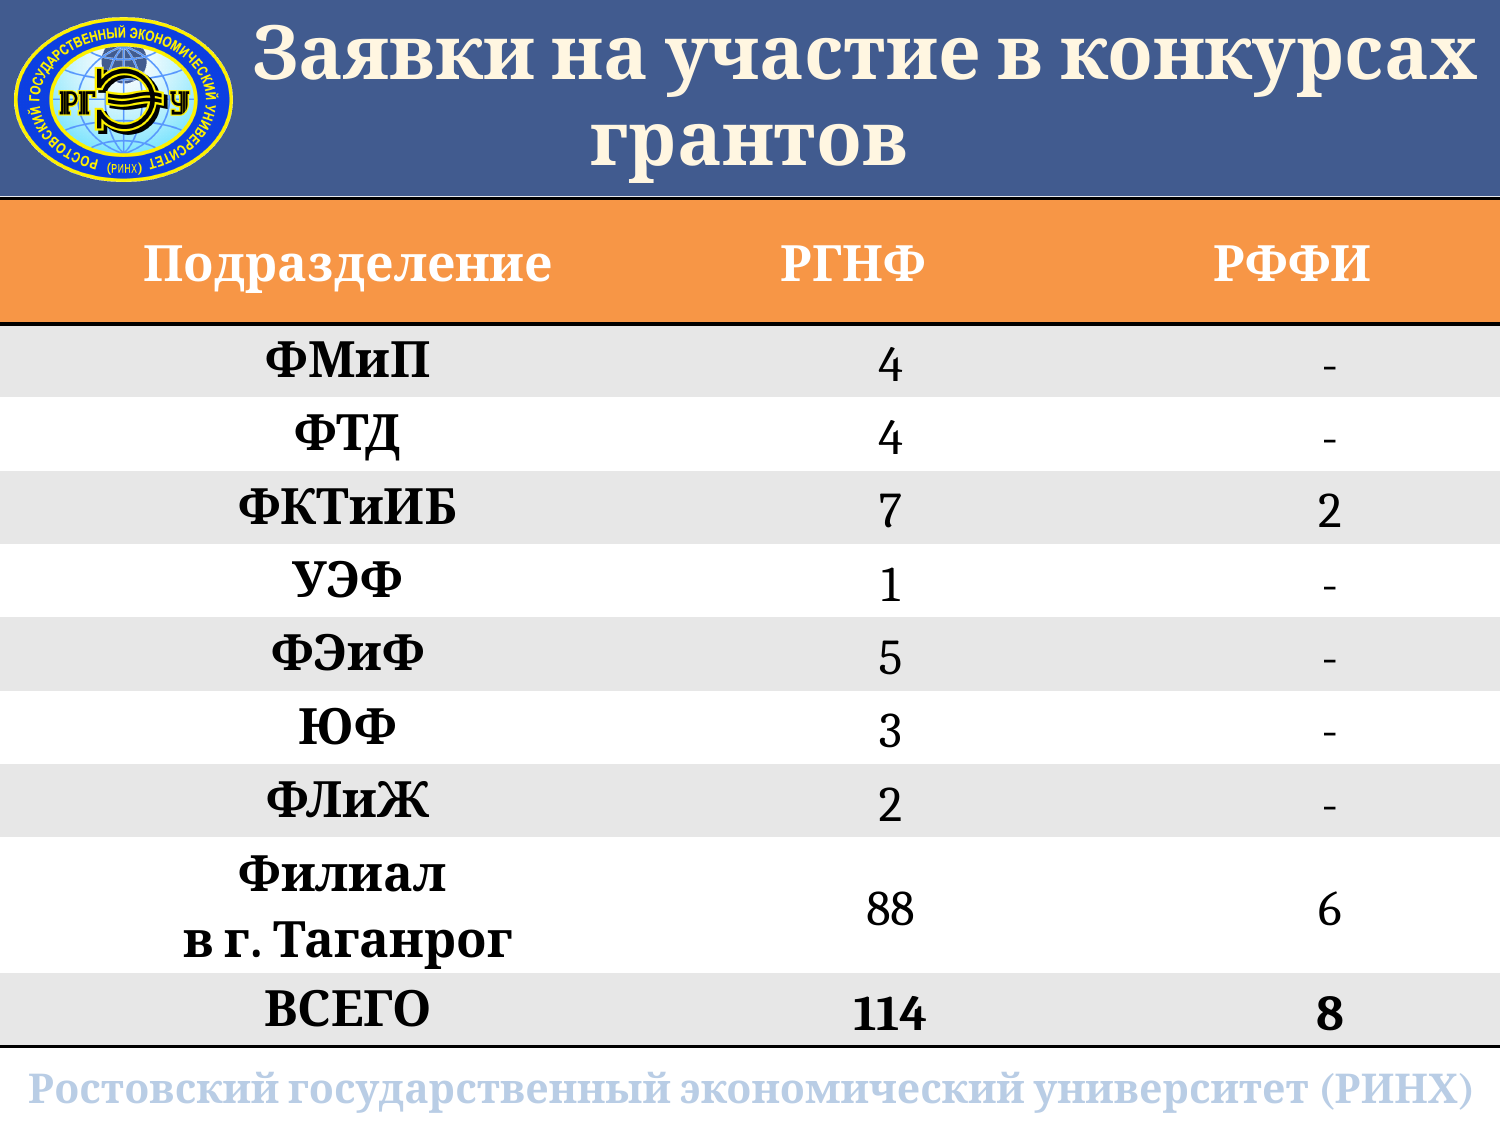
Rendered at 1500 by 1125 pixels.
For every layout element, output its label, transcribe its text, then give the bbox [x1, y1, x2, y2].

text_box Ростовский государственный экономический университет (РИНХ) [1, 1034, 1500, 1125]
table_cell - [1085, 617, 1500, 691]
table_cell ФЭиФ [0, 617, 621, 691]
table_cell 8 [1085, 973, 1500, 1034]
table_cell УЭФ [0, 544, 621, 617]
table_cell - [1085, 397, 1500, 471]
table_cell - [1085, 691, 1500, 764]
table_cell ФМиП [0, 326, 621, 397]
table_cell 88 [621, 837, 1085, 973]
table_cell 2 [621, 764, 1085, 837]
table_header Подразделение [0, 200, 621, 322]
table_header РФФИ [1085, 200, 1500, 322]
table_cell 4 [621, 397, 1085, 471]
table_cell 2 [1085, 471, 1500, 544]
table_cell ЮФ [0, 691, 621, 764]
table_cell ФЛиЖ [0, 764, 621, 837]
table_cell 6 [1085, 837, 1500, 973]
table_header РГНФ [621, 200, 1085, 322]
table_cell - [1085, 326, 1500, 397]
table_cell 1 [621, 544, 1085, 617]
table_cell 7 [621, 471, 1085, 544]
table_cell 3 [621, 691, 1085, 764]
table_cell ФТД [0, 397, 621, 471]
table_cell 114 [621, 973, 1085, 1034]
table_cell ФКТиИБ [0, 471, 621, 544]
table_cell - [1085, 544, 1500, 617]
table_cell 5 [621, 617, 1085, 691]
table_cell - [1085, 764, 1500, 837]
picture [14, 0, 233, 182]
text_box Заявки на участие в конкурсах грантов [0, 0, 1500, 197]
table_cell Филиал в г. Таганрог [0, 837, 621, 973]
table_cell ВСЕГО [0, 973, 621, 1045]
table_cell 4 [621, 326, 1085, 397]
